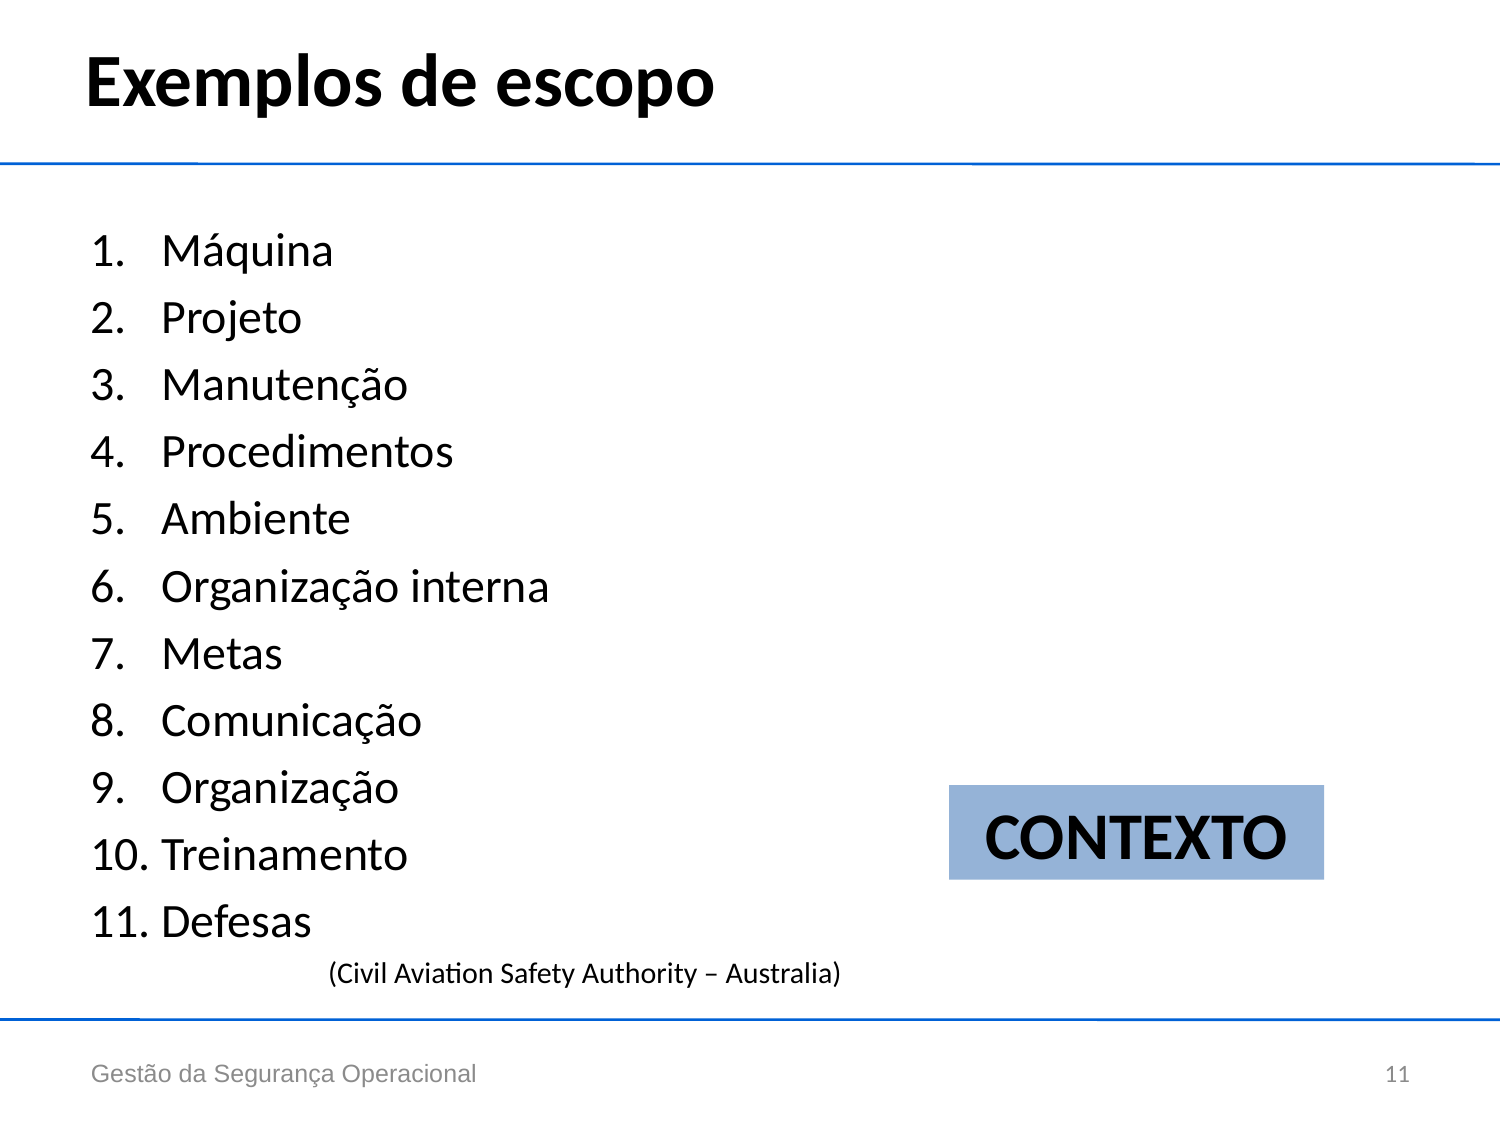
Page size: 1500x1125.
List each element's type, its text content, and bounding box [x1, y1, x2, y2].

title Exemplos de escopo [70, 23, 1421, 129]
footer Gestão da Segurança Operacional [75, 1042, 551, 1103]
list Máquina Projeto Manutenção Procedimentos Ambiente Organização interna Metas Comunicação Organização Treinamento Defesas (Civil Aviation Safety Authority – Australia) [75, 210, 1425, 1005]
text_box CONTEXTO [949, 785, 1325, 880]
slide_number 11 [1074, 1042, 1425, 1103]
